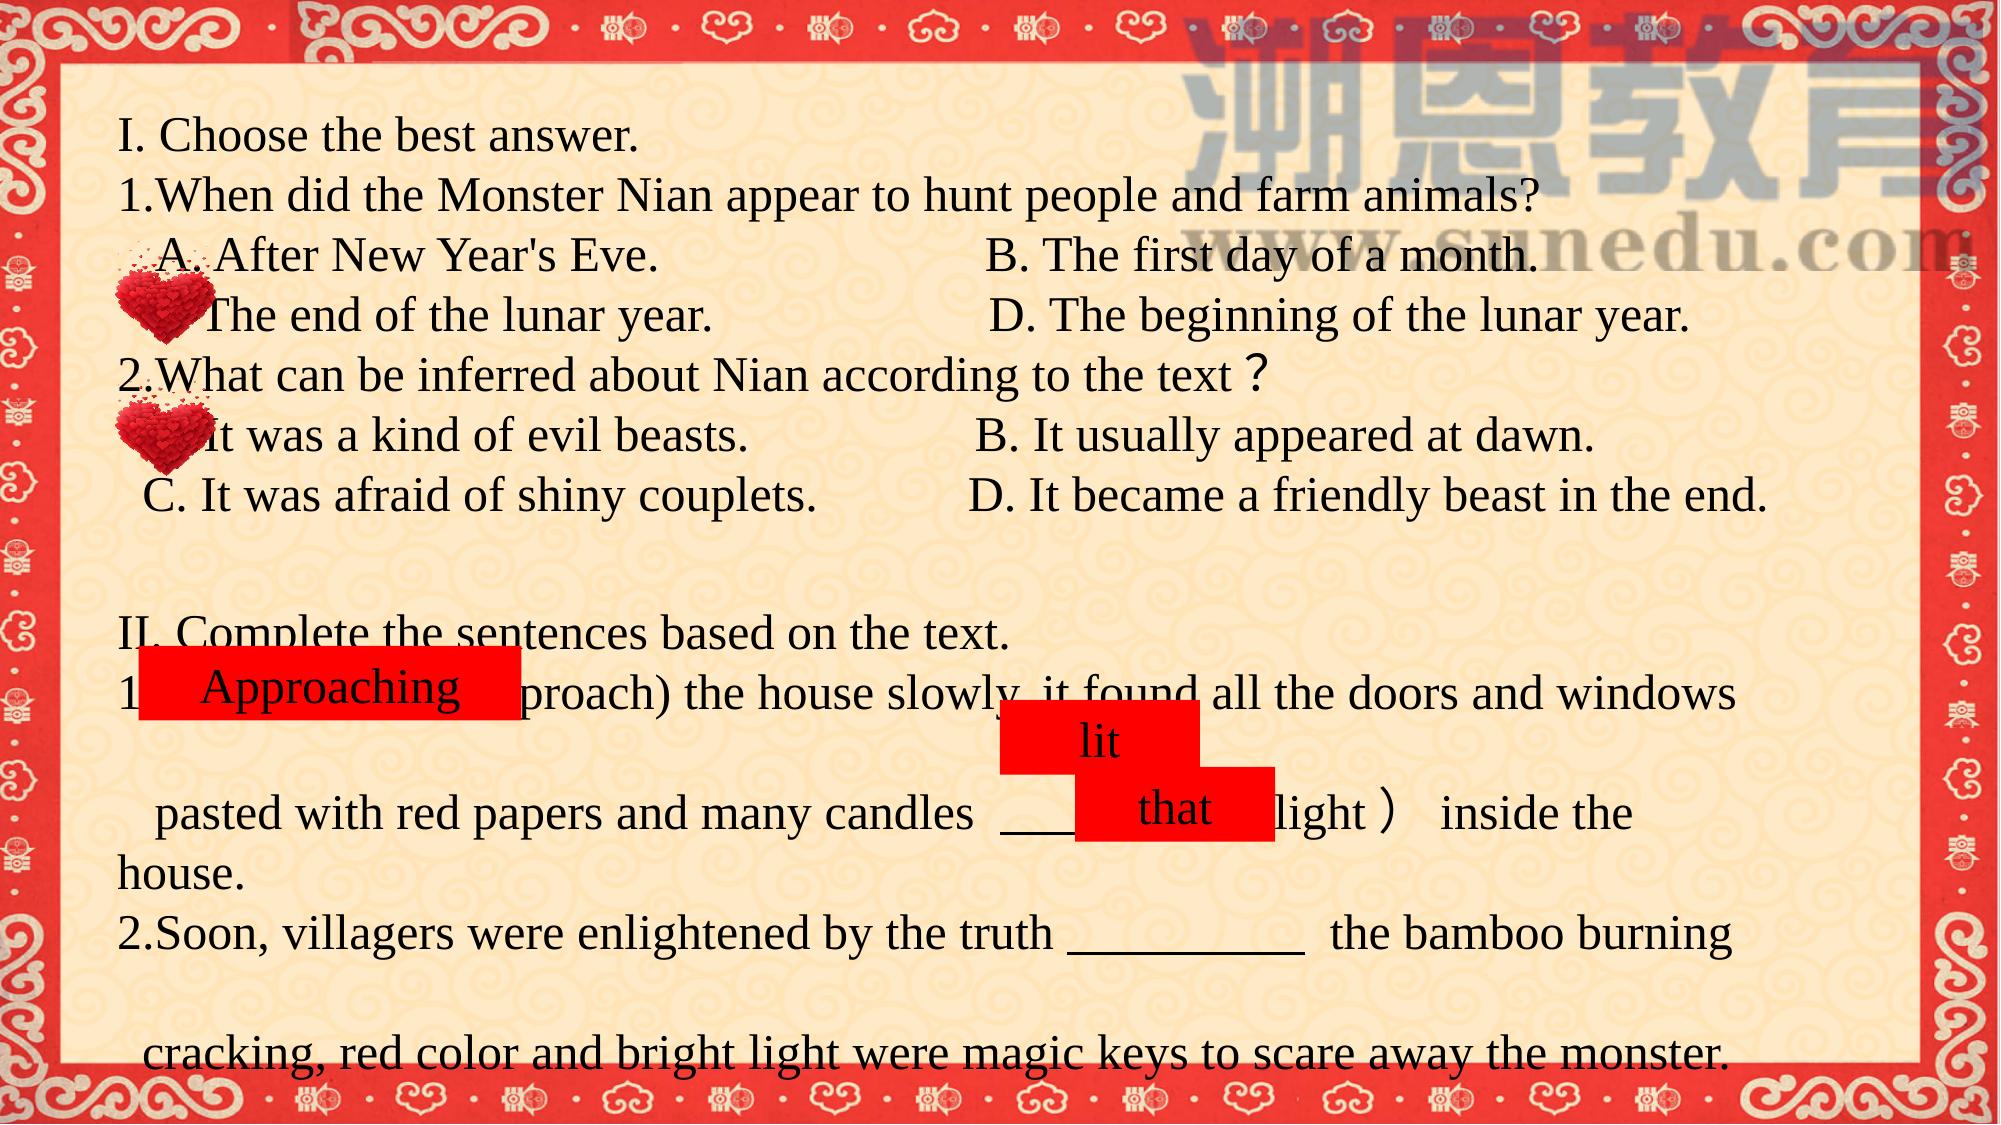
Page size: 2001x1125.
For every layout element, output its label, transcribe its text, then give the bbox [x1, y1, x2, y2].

text_box that [1075, 766, 1276, 842]
text_box II. Complete the sentences based on the text. 1. (approach) the house slowly, it found all the doors and windows pasted with red papers and many candles （light）inside the house. 2.Soon, villagers were enlightened by the truth the bamboo burning cracking, red color and bright light were magic keys to scare away the monster. [102, 591, 1757, 1087]
text_box I. Choose the best answer. 1.When did the Monster Nian appear to hunt people and farm animals? A. After New Year's Eve. B. The first day of a month. C. The end of the lunar year. D. The beginning of the lunar year. 2.What can be inferred about Nian according to the text？ A. It was a kind of evil beasts. B. It usually appeared at dawn. C. It was afraid of shiny couplets. D. It became a friendly beast in the end. [102, 93, 1884, 529]
text_box lit [999, 699, 1200, 775]
picture [0, 0, 2001, 1125]
text_box Approaching [138, 645, 522, 721]
